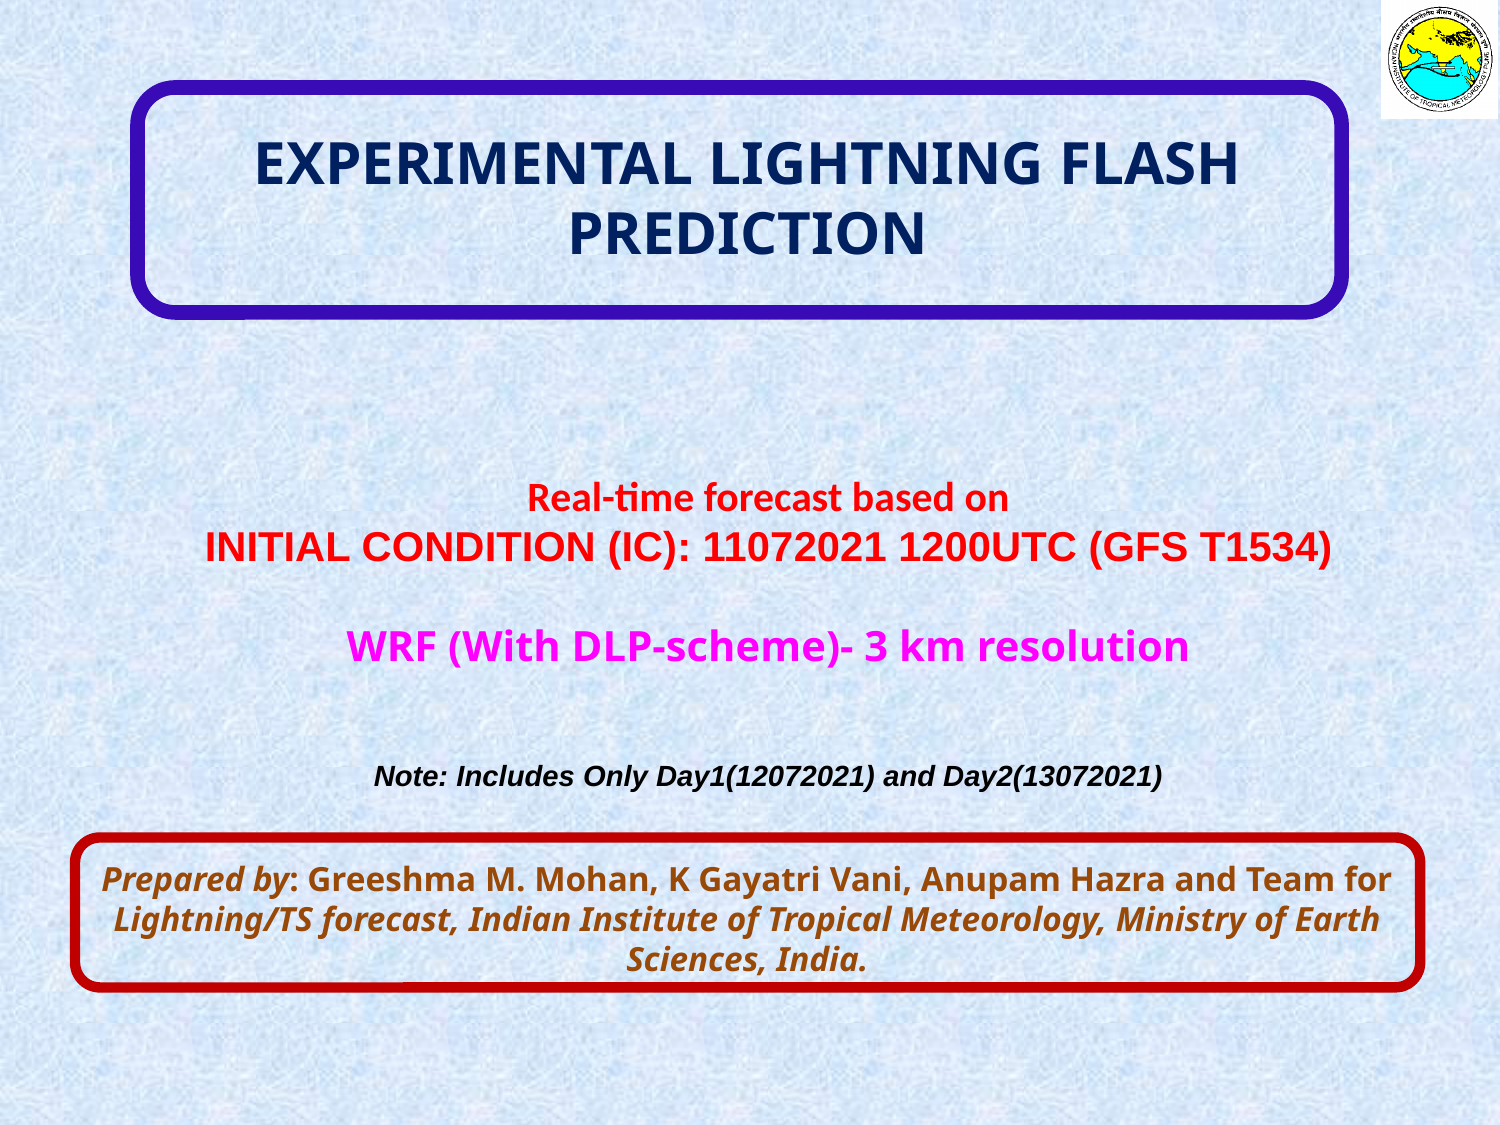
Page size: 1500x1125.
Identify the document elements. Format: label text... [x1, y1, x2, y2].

picture [0, 0, 1500, 1125]
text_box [62, 837, 1433, 988]
text_box Note: Includes Only Day1(12072021) and Day2(13072021) [87, 749, 1458, 800]
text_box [137, 87, 1357, 313]
text_box Real-time forecast based on INITIAL CONDITION (IC): 11072021 1200UTC (GFS T1534) WRF (With DLP-scheme)- 3 km resolution [87, 462, 1450, 678]
